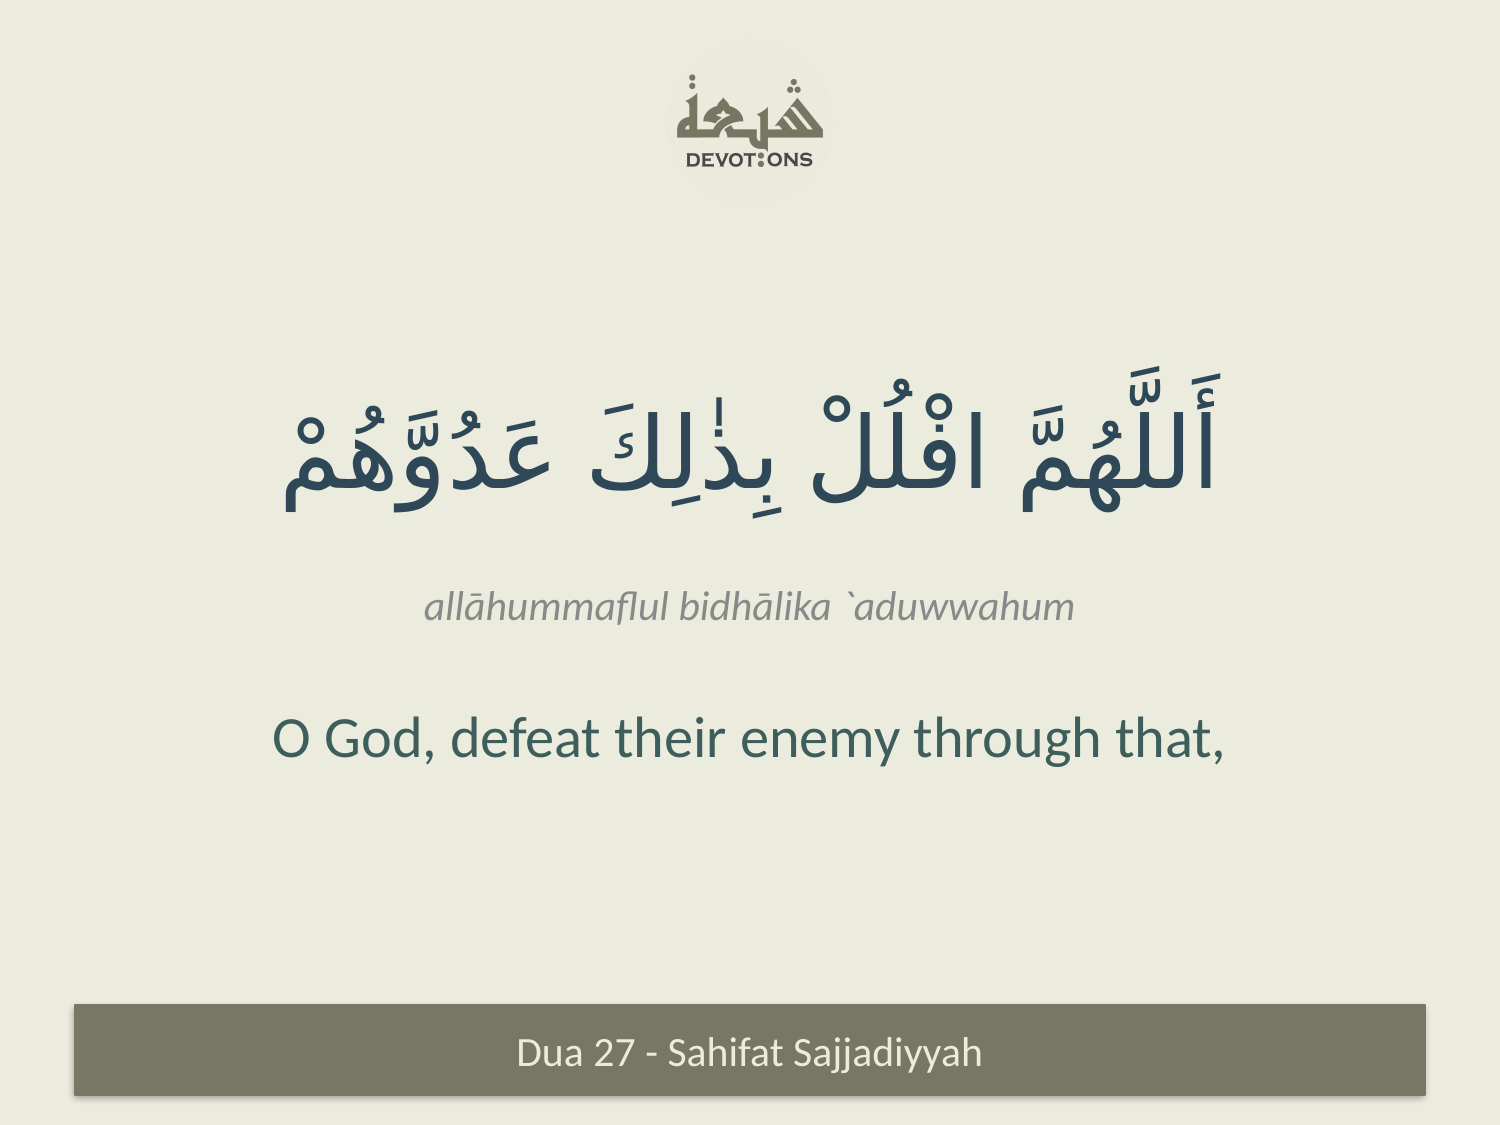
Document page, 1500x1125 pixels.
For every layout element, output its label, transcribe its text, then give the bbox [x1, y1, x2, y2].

text_box Dua 27 - Sahifat Sajjadiyyah [501, 1017, 999, 1083]
picture [656, 29, 844, 218]
text_box [74, 1004, 1426, 1096]
text_box أَللَّهُمَّ افْلُلْ بِذٰلِكَ عَدُوَّهُمْ allāhummaflul bidhālika `aduwwahum O God, defeat their enemy through that, [74, 381, 1425, 776]
